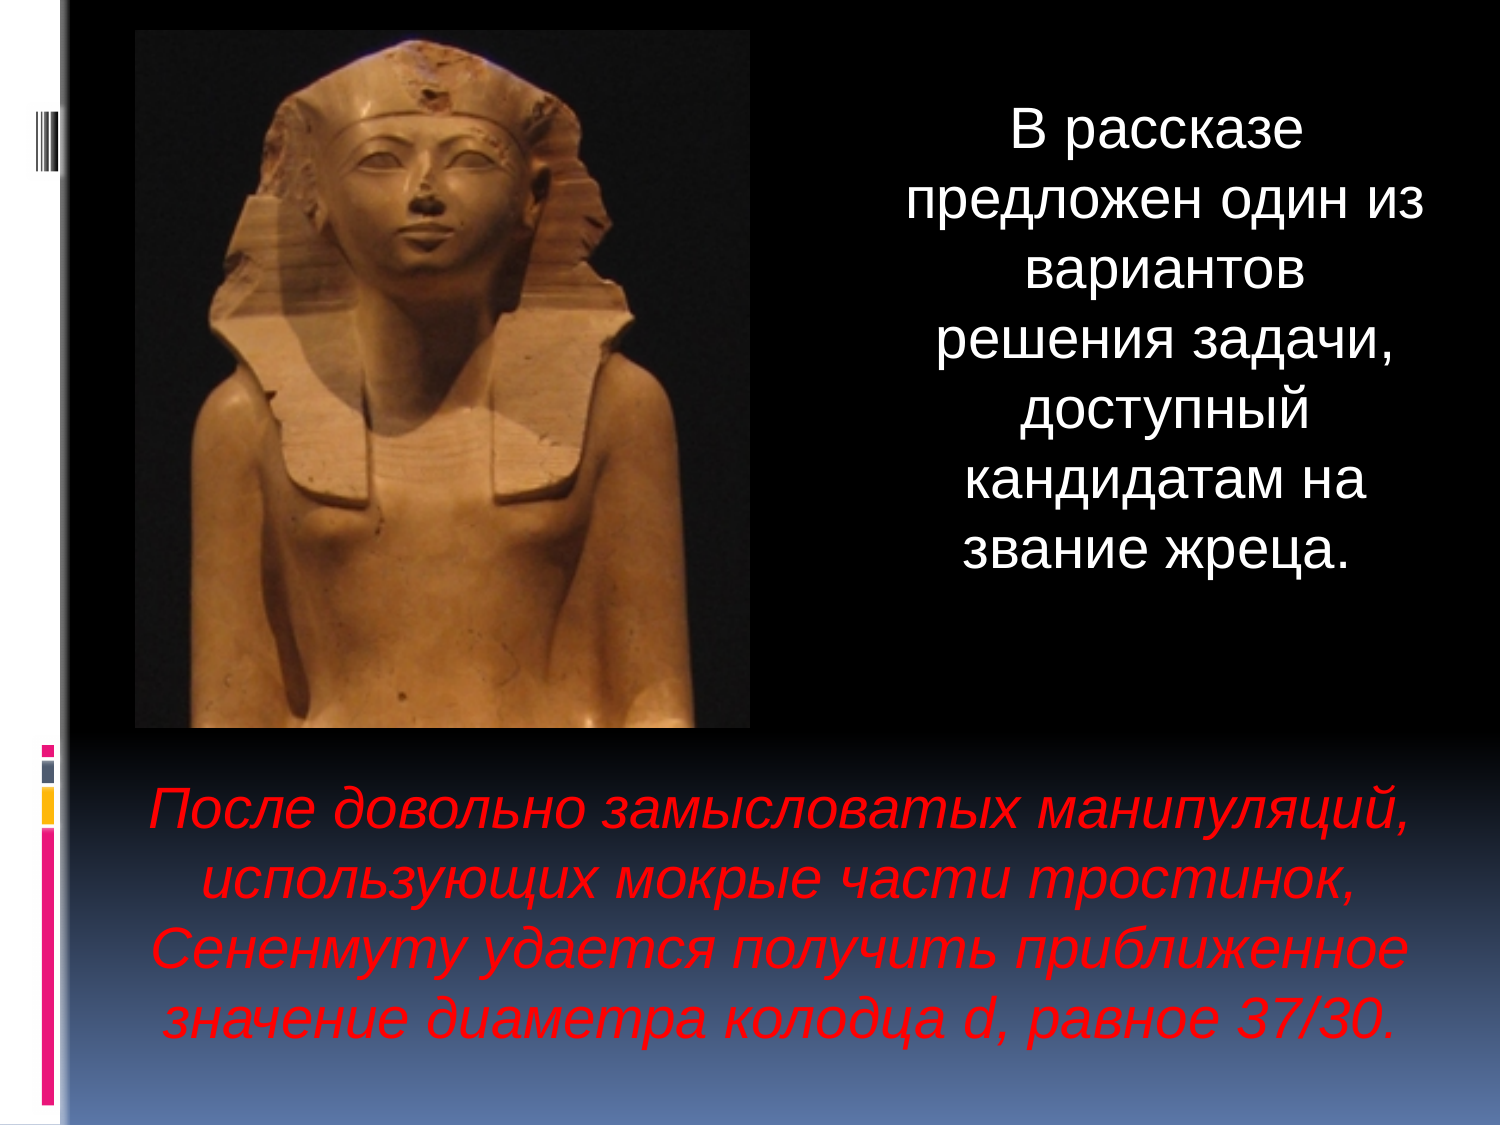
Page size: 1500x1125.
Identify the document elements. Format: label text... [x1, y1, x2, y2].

text_box После довольно замысловатых манипуляций, использующих мокрые части тростинок, Сененмуту удается получить приближенное значение диаметра колодца d, равное 37/30. [87, 763, 1474, 1058]
list В рассказе предложен один из вариантов решения задачи, доступный кандидатам на звание жреца. [820, 78, 1443, 669]
picture [135, 30, 751, 729]
